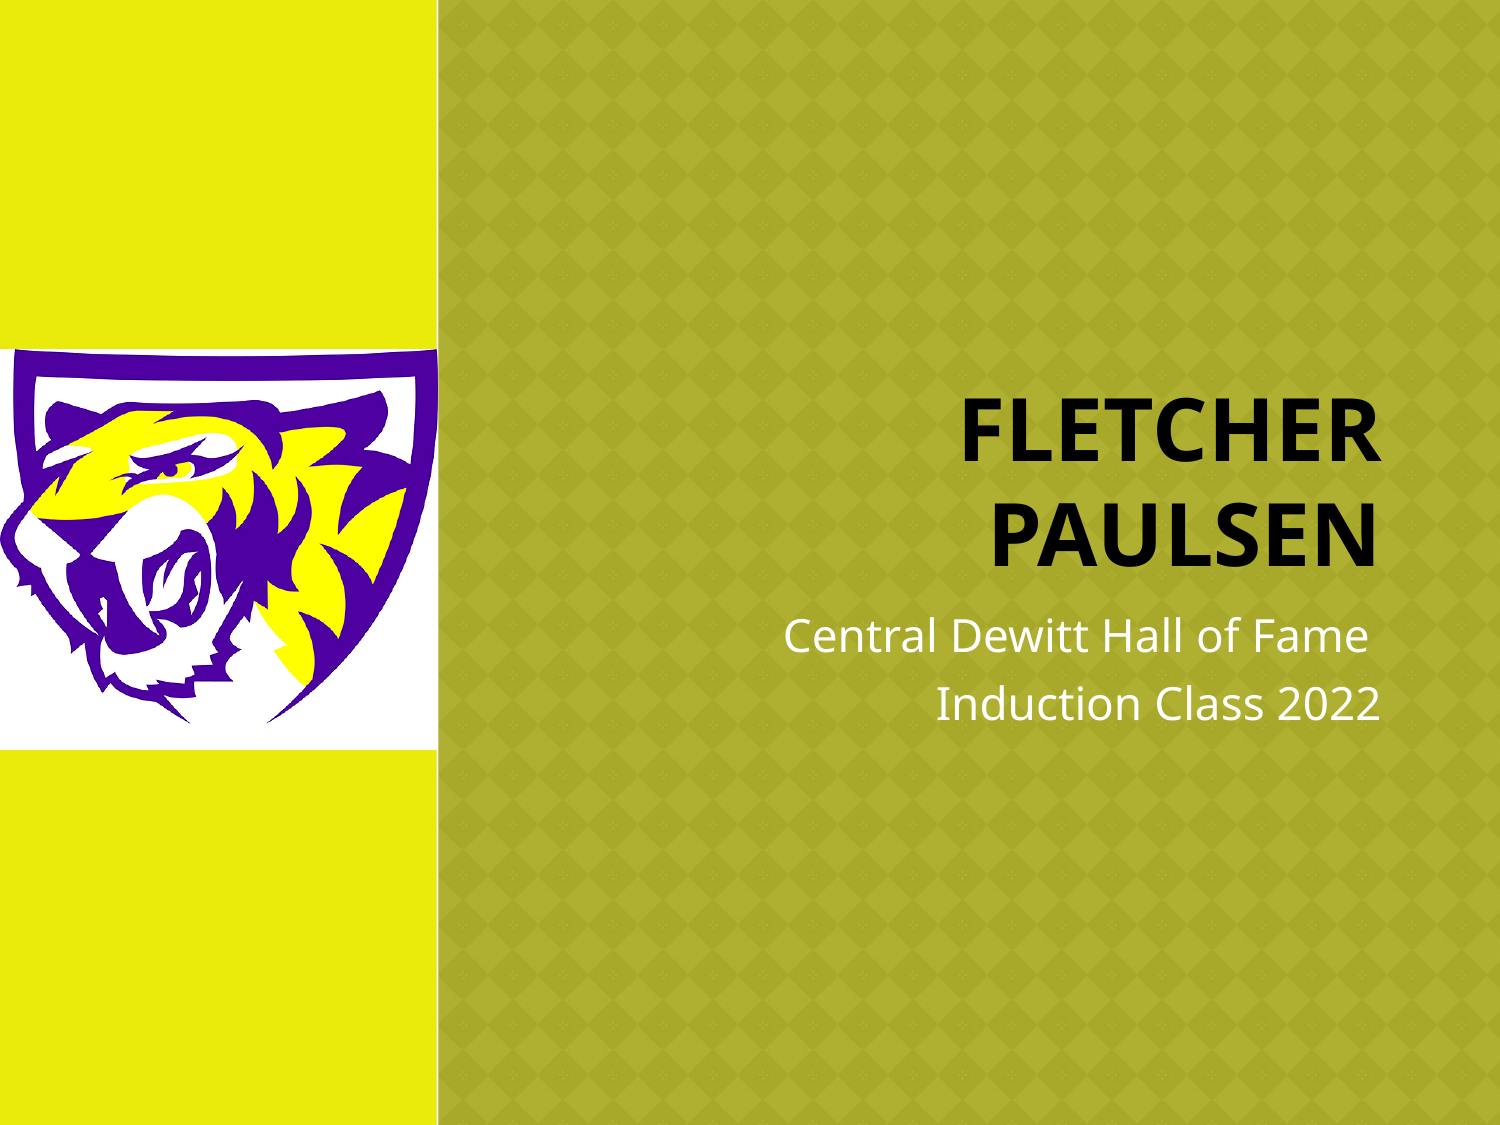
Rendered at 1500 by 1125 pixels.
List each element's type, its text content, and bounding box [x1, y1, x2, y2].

picture [0, 349, 438, 751]
subtitle Central Dewitt Hall of Fame Induction Class 2022 [550, 606, 1390, 788]
title Fletcher Paulsen [552, 113, 1390, 585]
